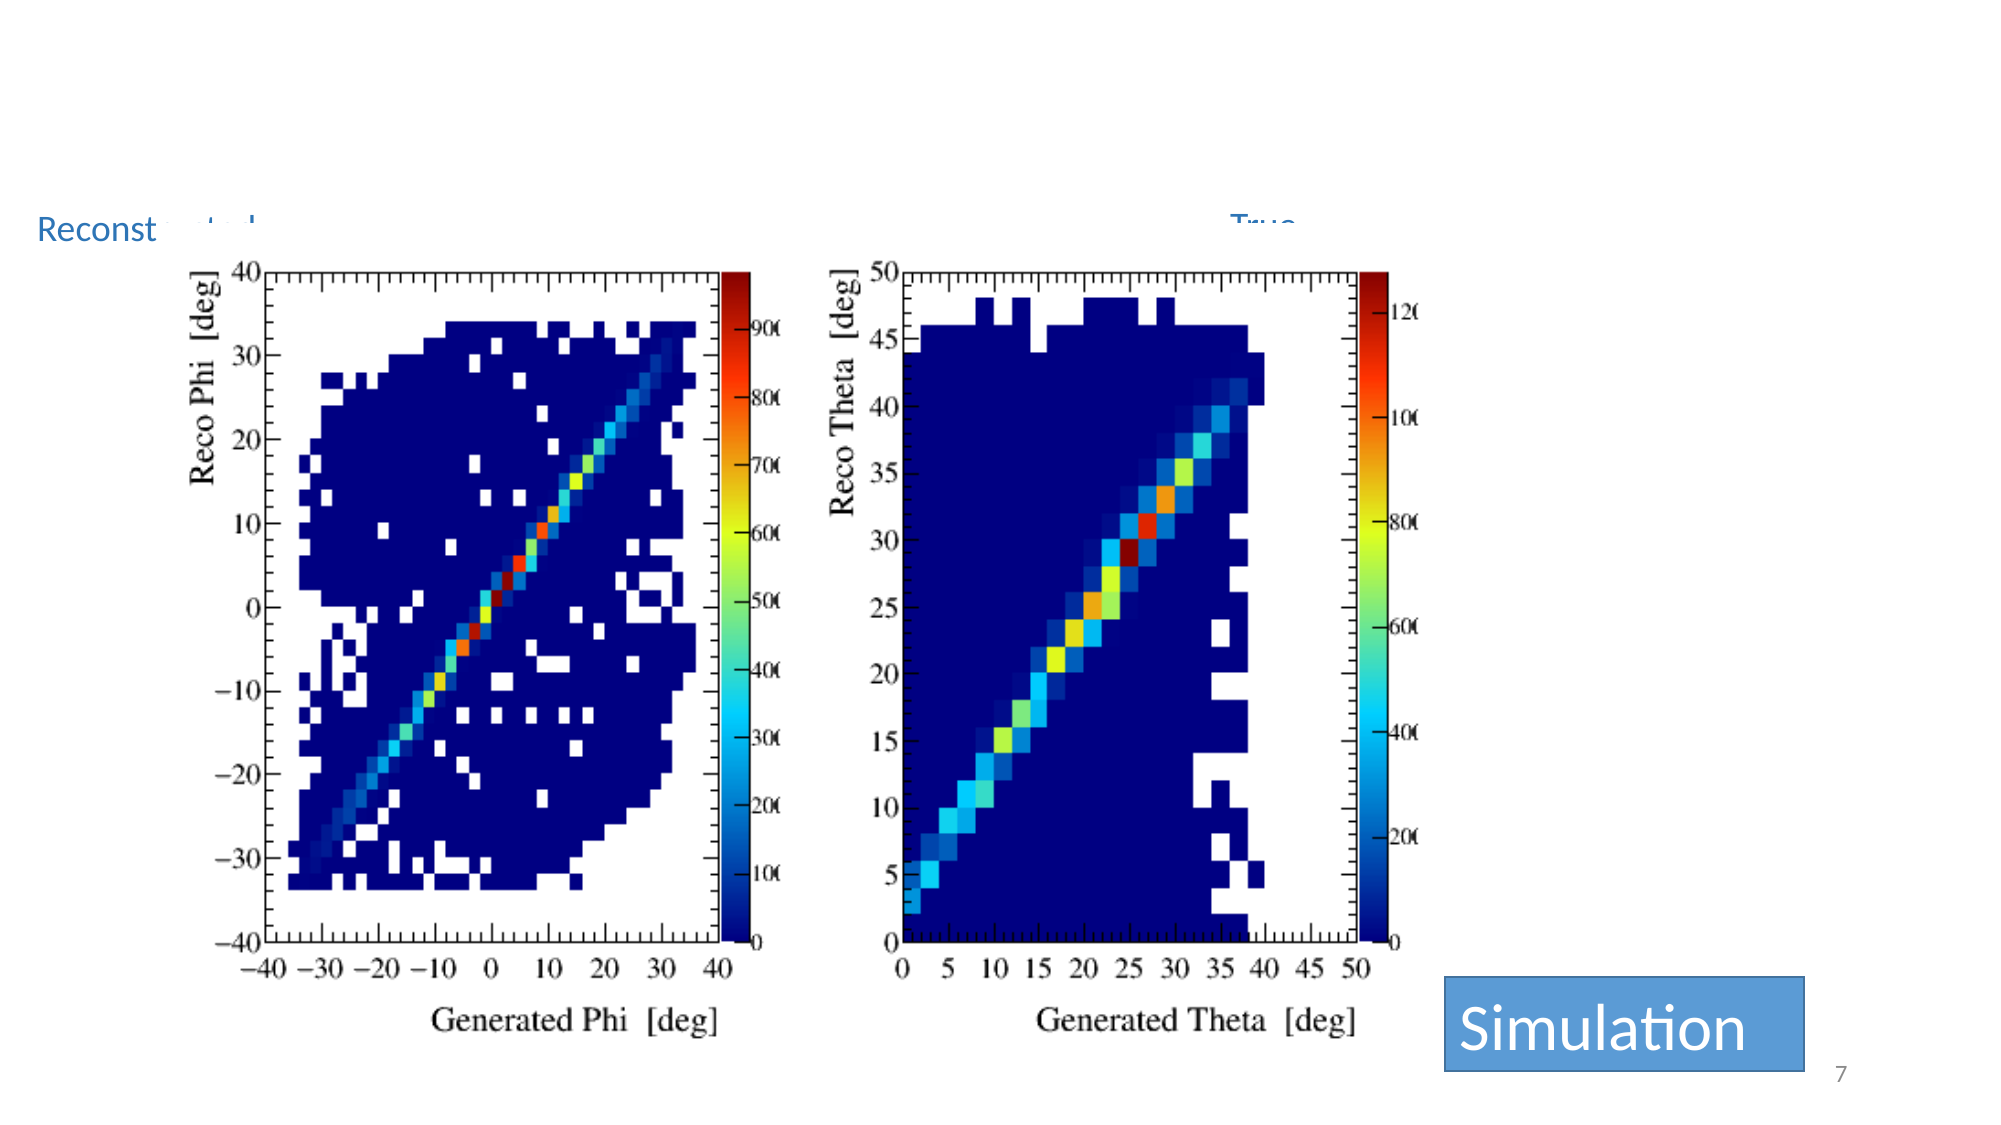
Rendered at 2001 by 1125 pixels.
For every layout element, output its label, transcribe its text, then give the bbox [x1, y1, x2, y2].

picture [157, 223, 1433, 1088]
text_box Reconstructed [22, 196, 294, 257]
slide_number 7 [1412, 1042, 1863, 1103]
text_box True [1215, 193, 1650, 254]
text_box Simulation [1444, 976, 1805, 1072]
